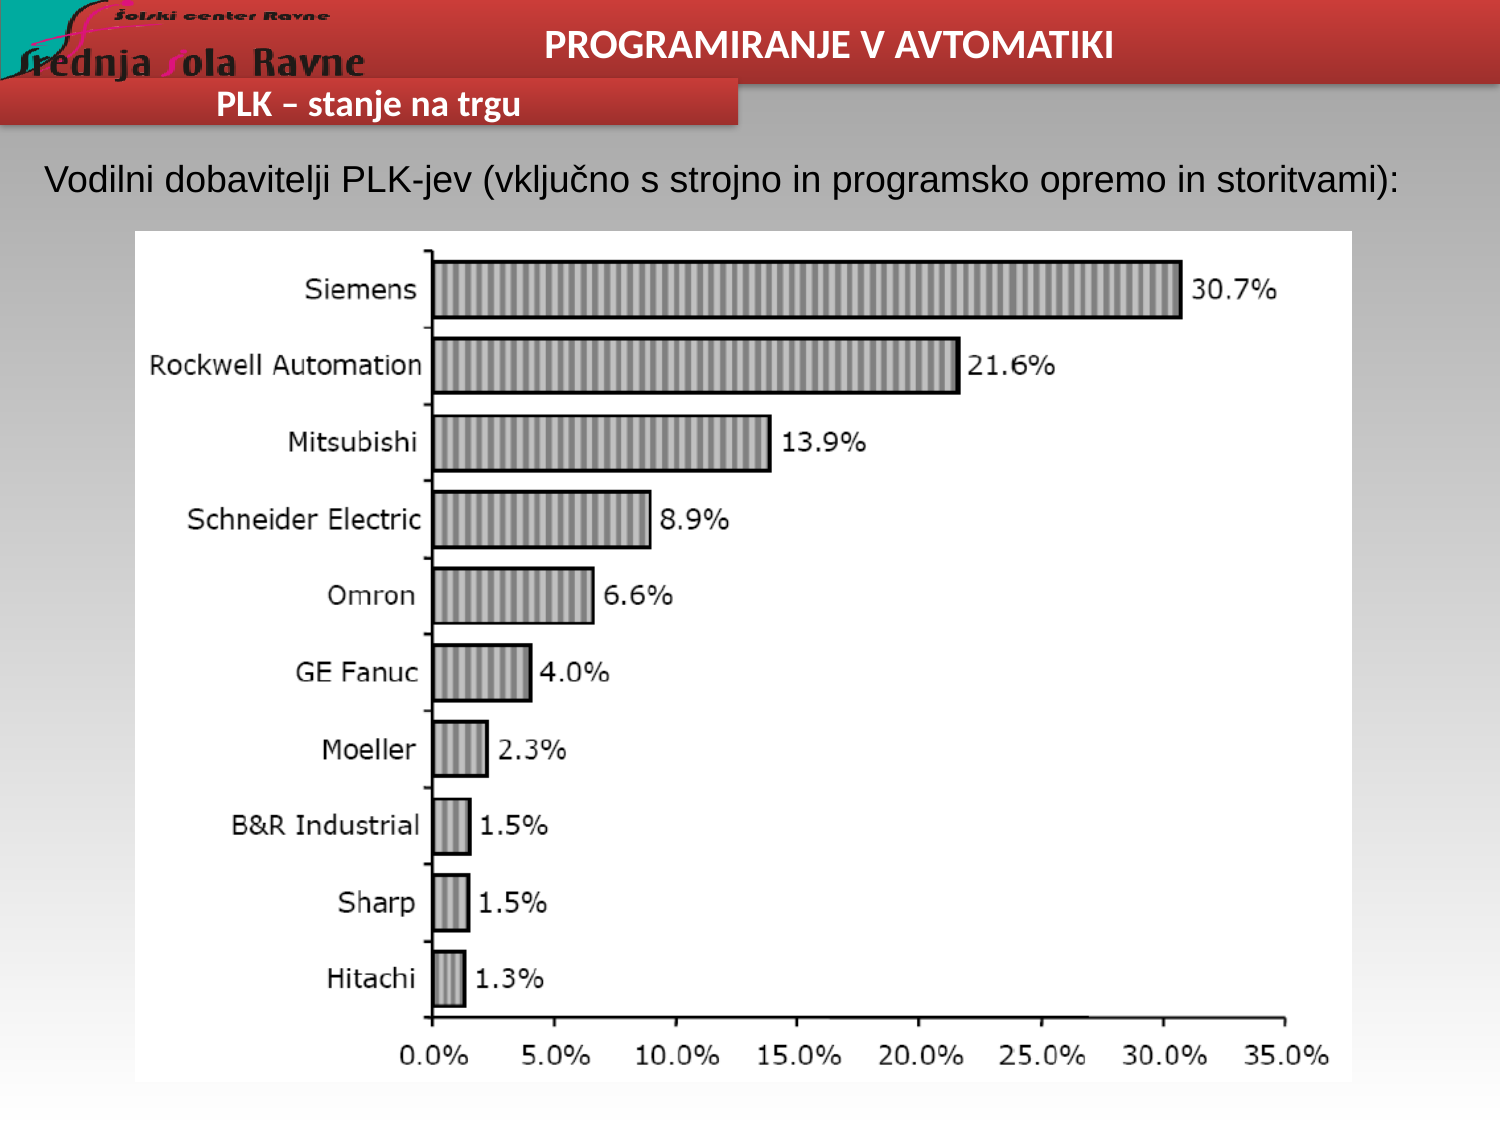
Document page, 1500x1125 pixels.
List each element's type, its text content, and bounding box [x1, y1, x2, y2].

text_box PLK – stanje na trgu [0, 78, 739, 125]
text_box PROGRAMIRANJE V AVTOMATIKI [365, 0, 1500, 84]
picture [135, 231, 1352, 1082]
picture [0, 0, 365, 83]
text_box Vodilni dobavitelji PLK-jev (vključno s strojno in programsko opremo in storitvami): [29, 147, 1483, 208]
